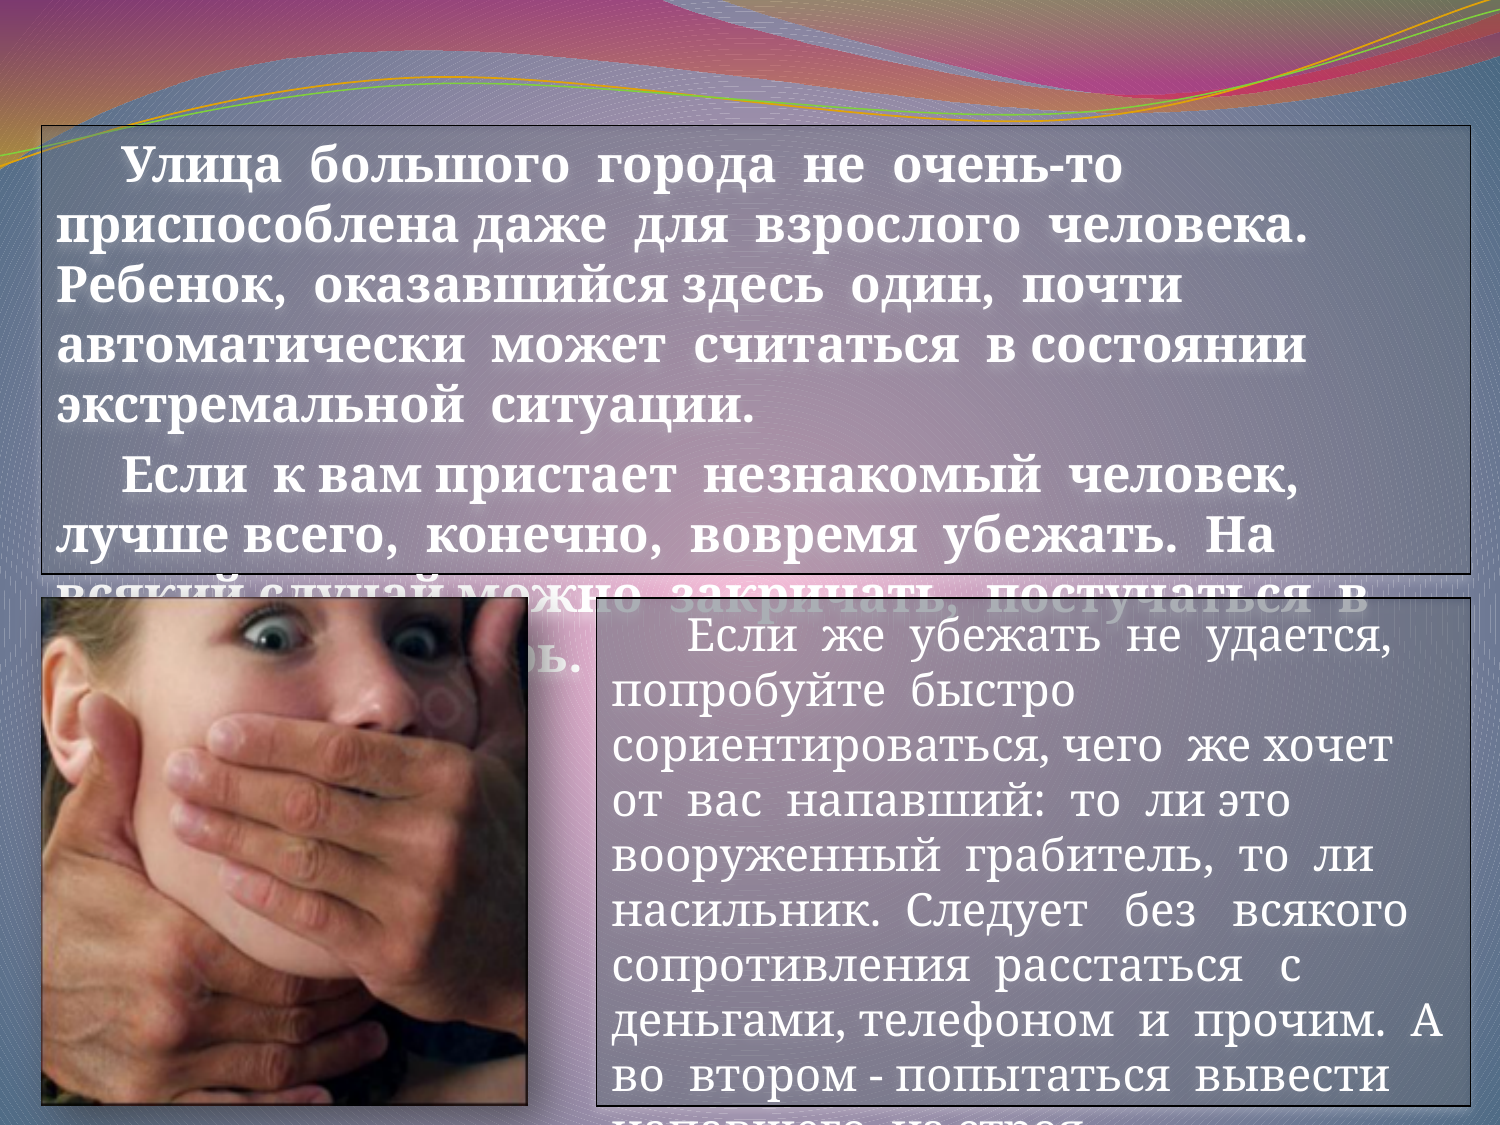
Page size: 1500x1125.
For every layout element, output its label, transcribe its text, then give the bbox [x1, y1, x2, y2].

text_box Если же убежать не удается, попробуйте быстро сориентироваться, чего же хочет от вас напавший: то ли это вооруженный грабитель, то ли насильник. Следует без всякого сопротивления расстаться с деньгами, телефоном и прочим. А во втором - попытаться вывести напавшего из строя. [596, 597, 1471, 1107]
picture [41, 597, 528, 1107]
list Улица большого города не очень-то приспособлена даже для взрослого человека. Ребенок, оказавшийся здесь один, почти автоматически может считаться в состоянии экстремальной ситуации. Если к вам пристает незнакомый человек, лучше всего, конечно, вовремя убежать. На всякий случай можно закричать, постучаться в ближайшую дверь. [41, 125, 1471, 575]
